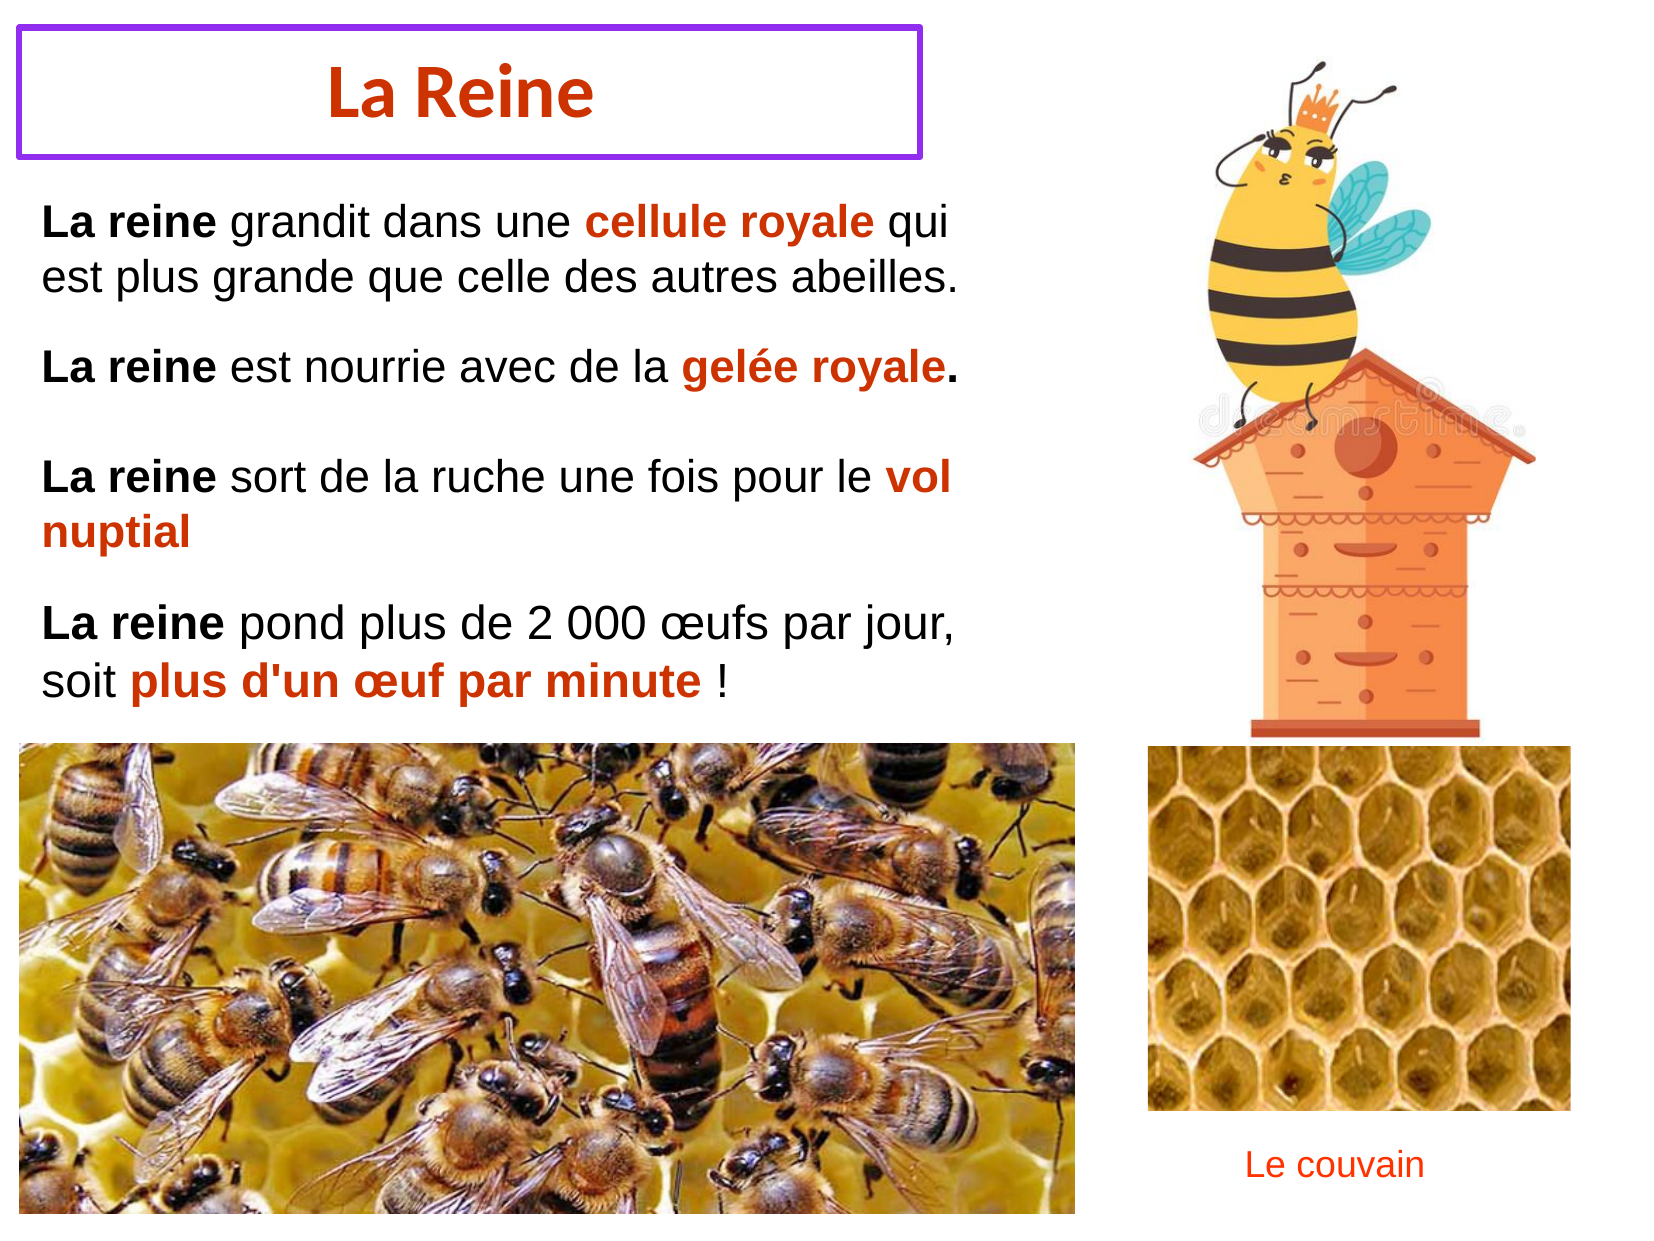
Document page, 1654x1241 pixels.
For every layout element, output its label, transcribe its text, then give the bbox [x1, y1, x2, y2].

text_box Le couvain [1229, 1133, 1442, 1191]
text_box La Reine [19, 27, 921, 157]
picture [1147, 53, 1572, 1111]
picture [18, 743, 1075, 1215]
text_box La reine grandit dans une cellule royale qui est plus grande que celle des autres abeilles. La reine est nourrie avec de la gelée royale. La reine sort de la ruche une fois pour le vol nuptial La reine pond plus de 2 000 œufs par jour, soit plus d'un œuf par minute ! [26, 177, 1003, 722]
